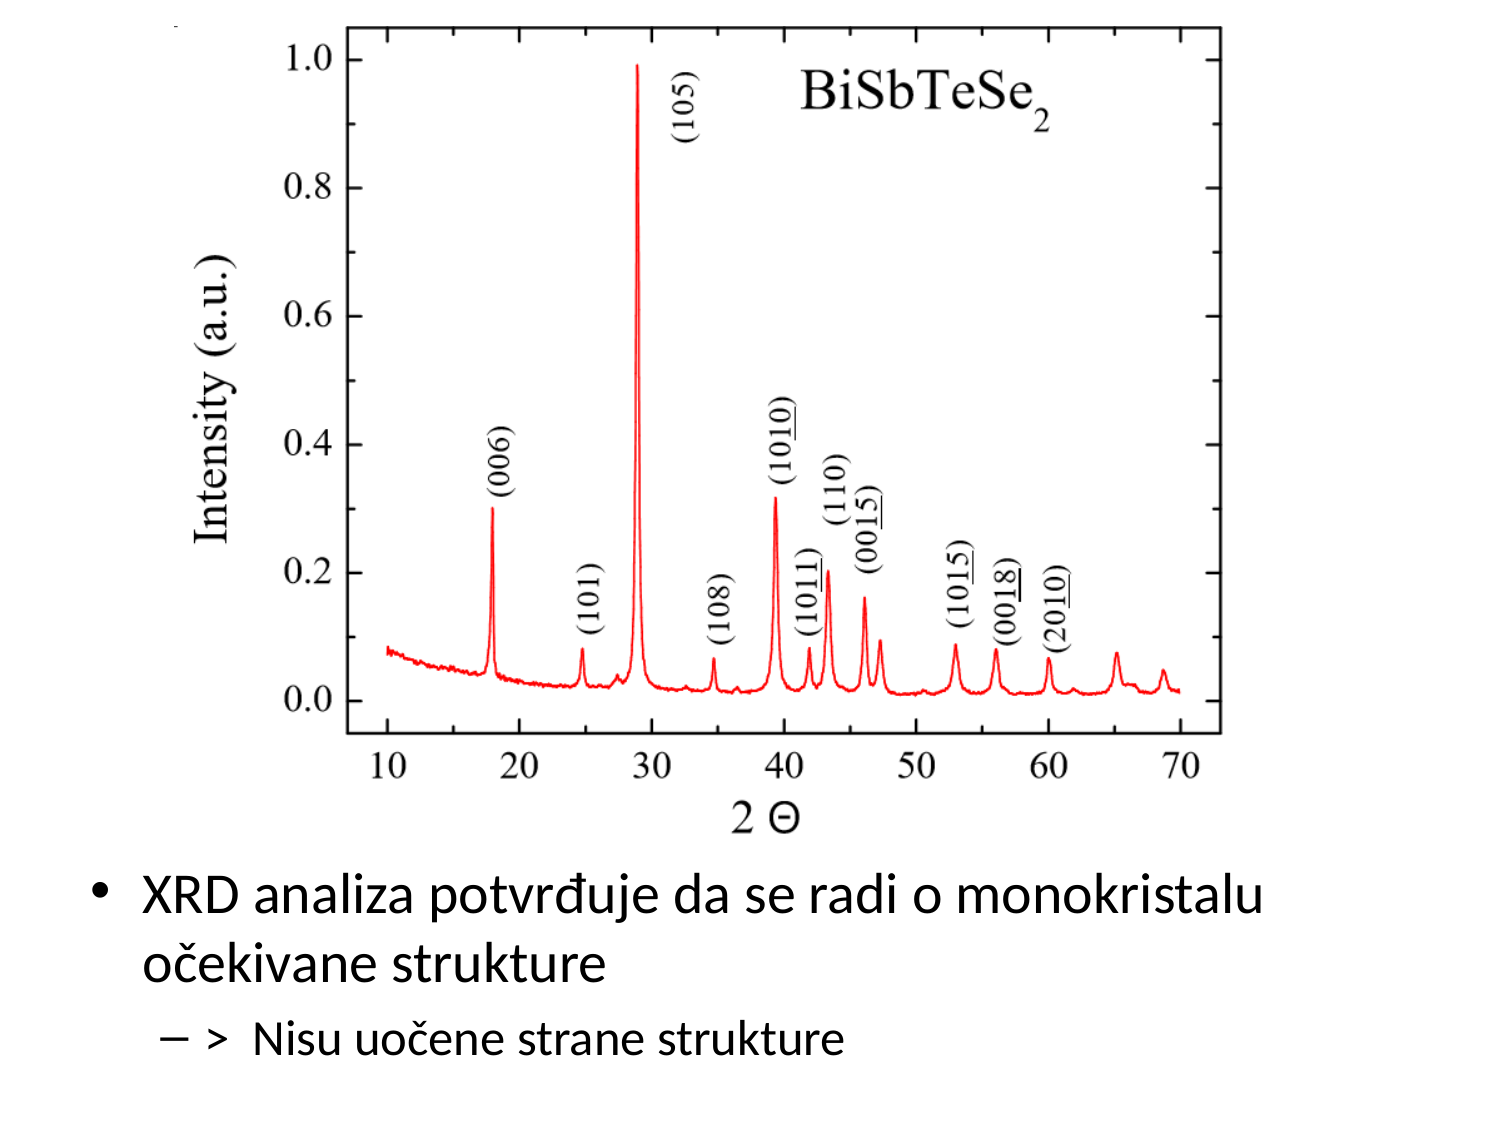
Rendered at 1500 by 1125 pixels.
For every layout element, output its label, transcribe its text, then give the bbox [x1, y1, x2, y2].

list XRD analiza potvrđuje da se radi o monokristalu očekivane strukture > Nisu uočene strane strukture [75, 847, 1425, 1075]
picture [174, 26, 1309, 850]
